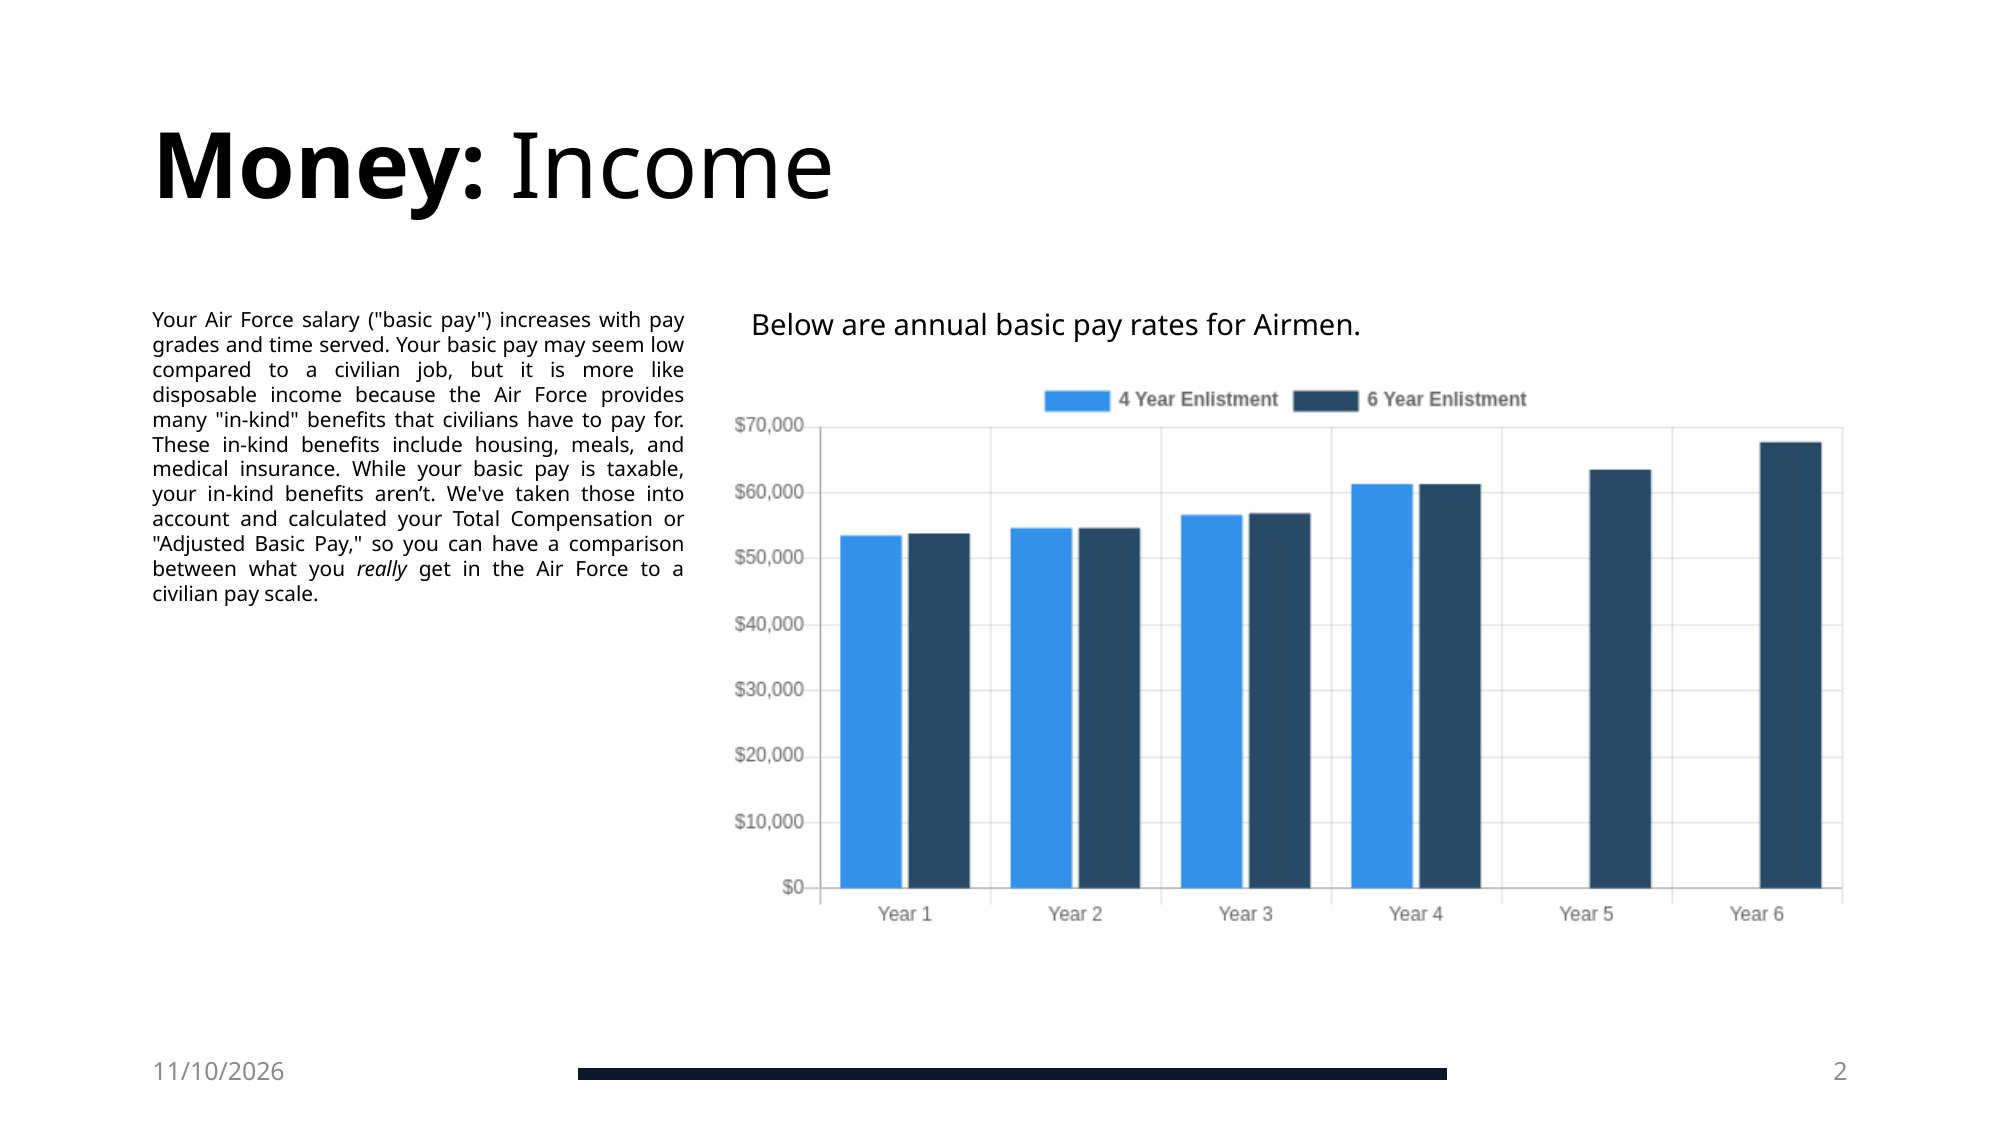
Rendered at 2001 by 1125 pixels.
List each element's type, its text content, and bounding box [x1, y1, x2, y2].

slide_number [137, 1042, 588, 1103]
list Your Air Force salary ("basic pay") increases with pay grades and time served. Your basic pay may seem low compared to a civilian job, but it is more like disposable income because the Air Force provides many "in-kind" benefits that civilians have to pay for. These in-kind benefits include housing, meals, and medical insurance. While your basic pay is taxable, your in-kind benefits aren’t. We've taken those into account and calculated your Total Compensation or "Adjusted Basic Pay," so you can have a comparison between what you really get in the Air Force to a civilian pay scale. [137, 299, 700, 1014]
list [726, 376, 1847, 937]
text_box Below are annual basic pay rates for Airmen. [736, 298, 1617, 349]
slide_number 2 [1412, 1042, 1863, 1103]
title Money: Income [137, 59, 1863, 278]
